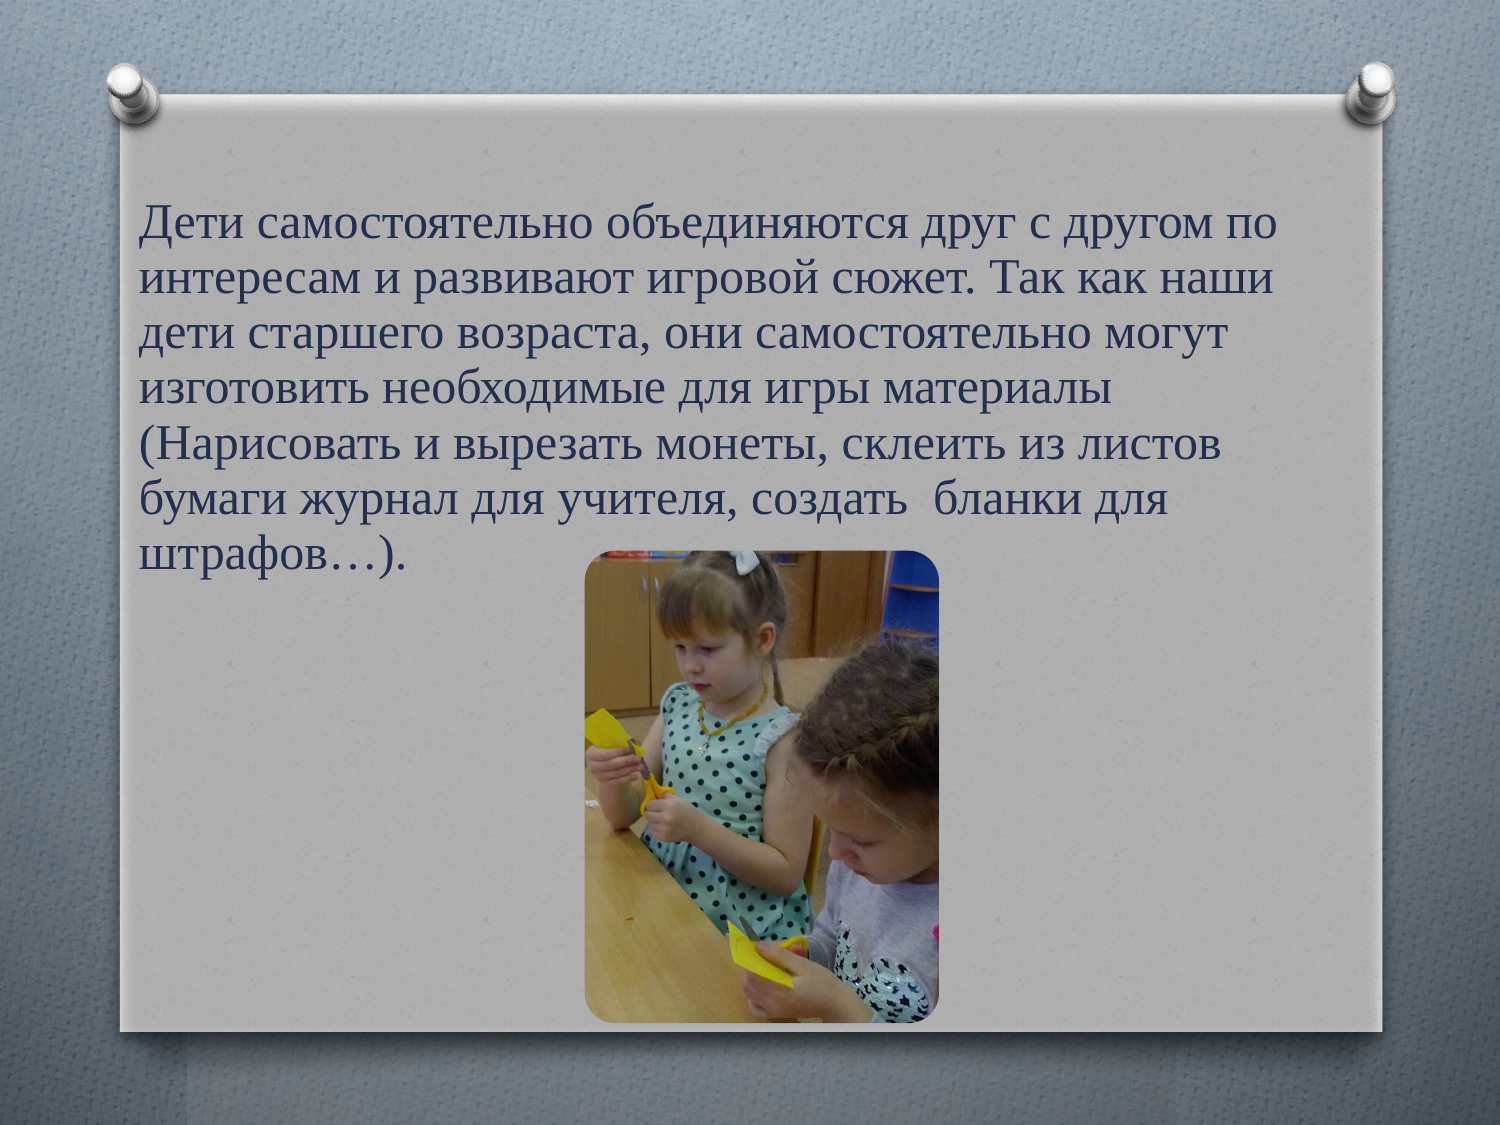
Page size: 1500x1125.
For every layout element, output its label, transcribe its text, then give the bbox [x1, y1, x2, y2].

picture [1317, 35, 1439, 151]
title Дети самостоятельно объединяются друг с другом по интересам и развивают игровой сюжет. Так как наши дети старшего возраста, они самостоятельно могут изготовить необходимые для игры материалы (Нарисовать и вырезать монеты, склеить из листов бумаги журнал для учителя, создать бланки для штрафов…). [123, 101, 1365, 728]
picture [75, 29, 198, 137]
picture [584, 550, 940, 1024]
